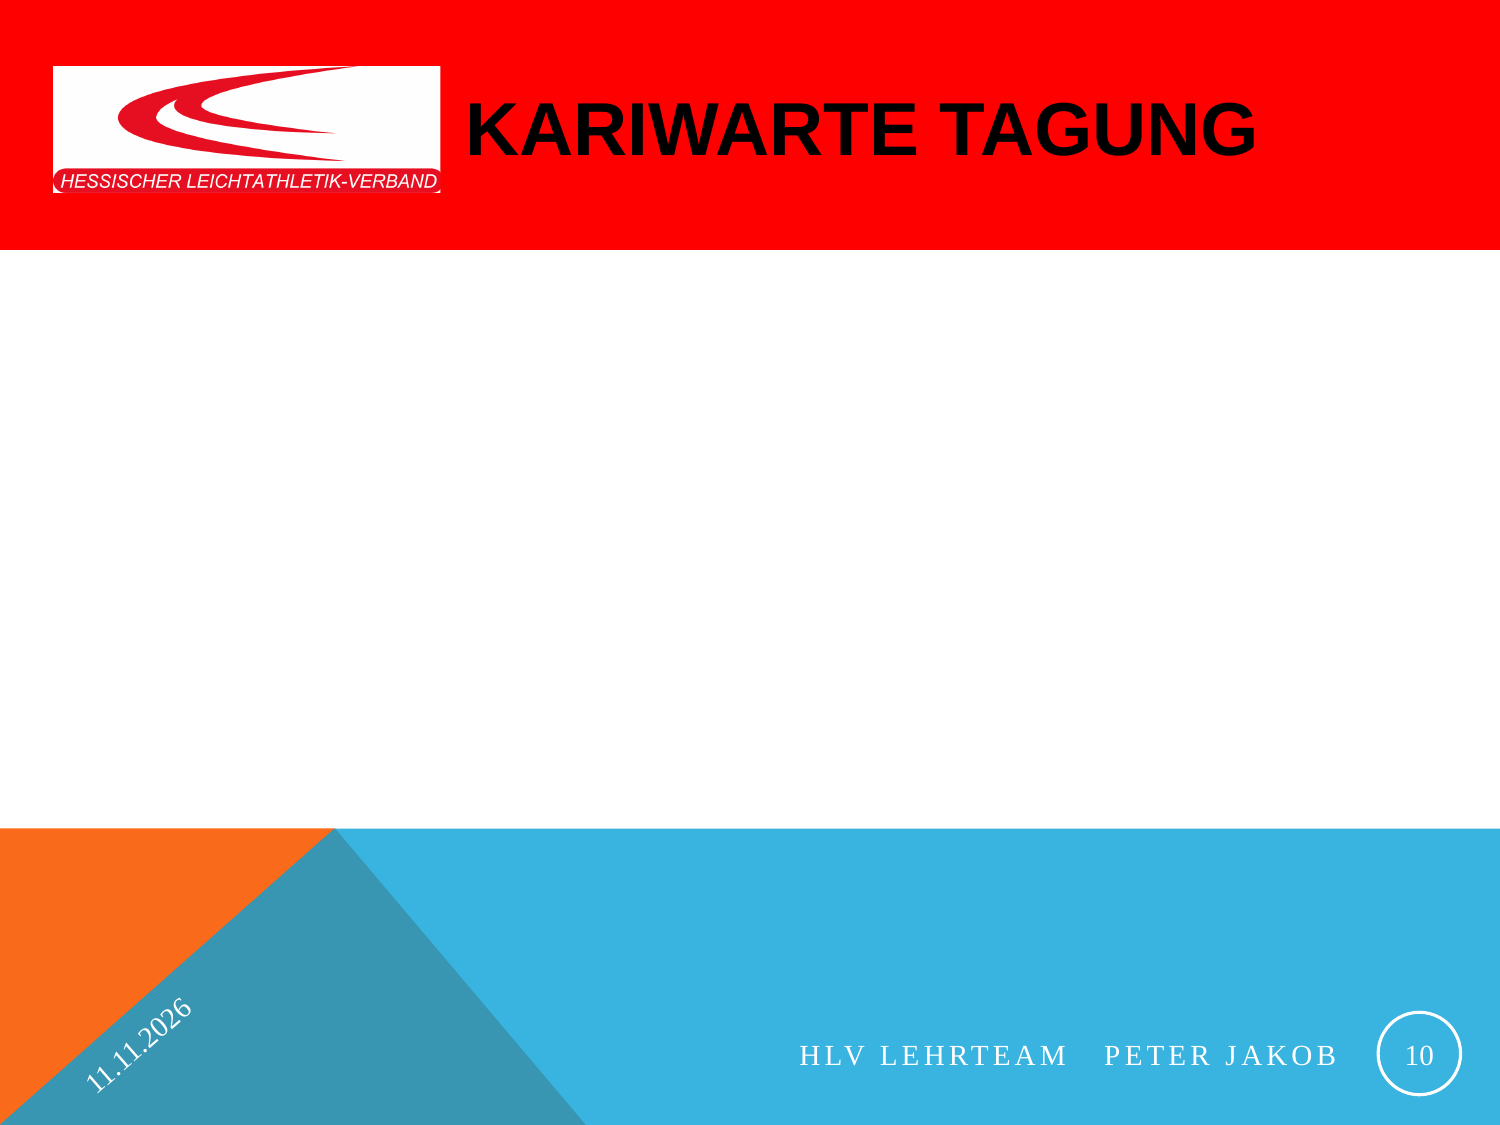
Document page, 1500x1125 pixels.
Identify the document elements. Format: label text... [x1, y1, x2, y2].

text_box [52, 66, 441, 194]
title Kariwarte Tagung [0, 0, 1500, 250]
footer HLV Lehrteam Peter Jakob [577, 1031, 1352, 1076]
slide_number 10 [1376, 1010, 1463, 1097]
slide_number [65, 849, 357, 1109]
